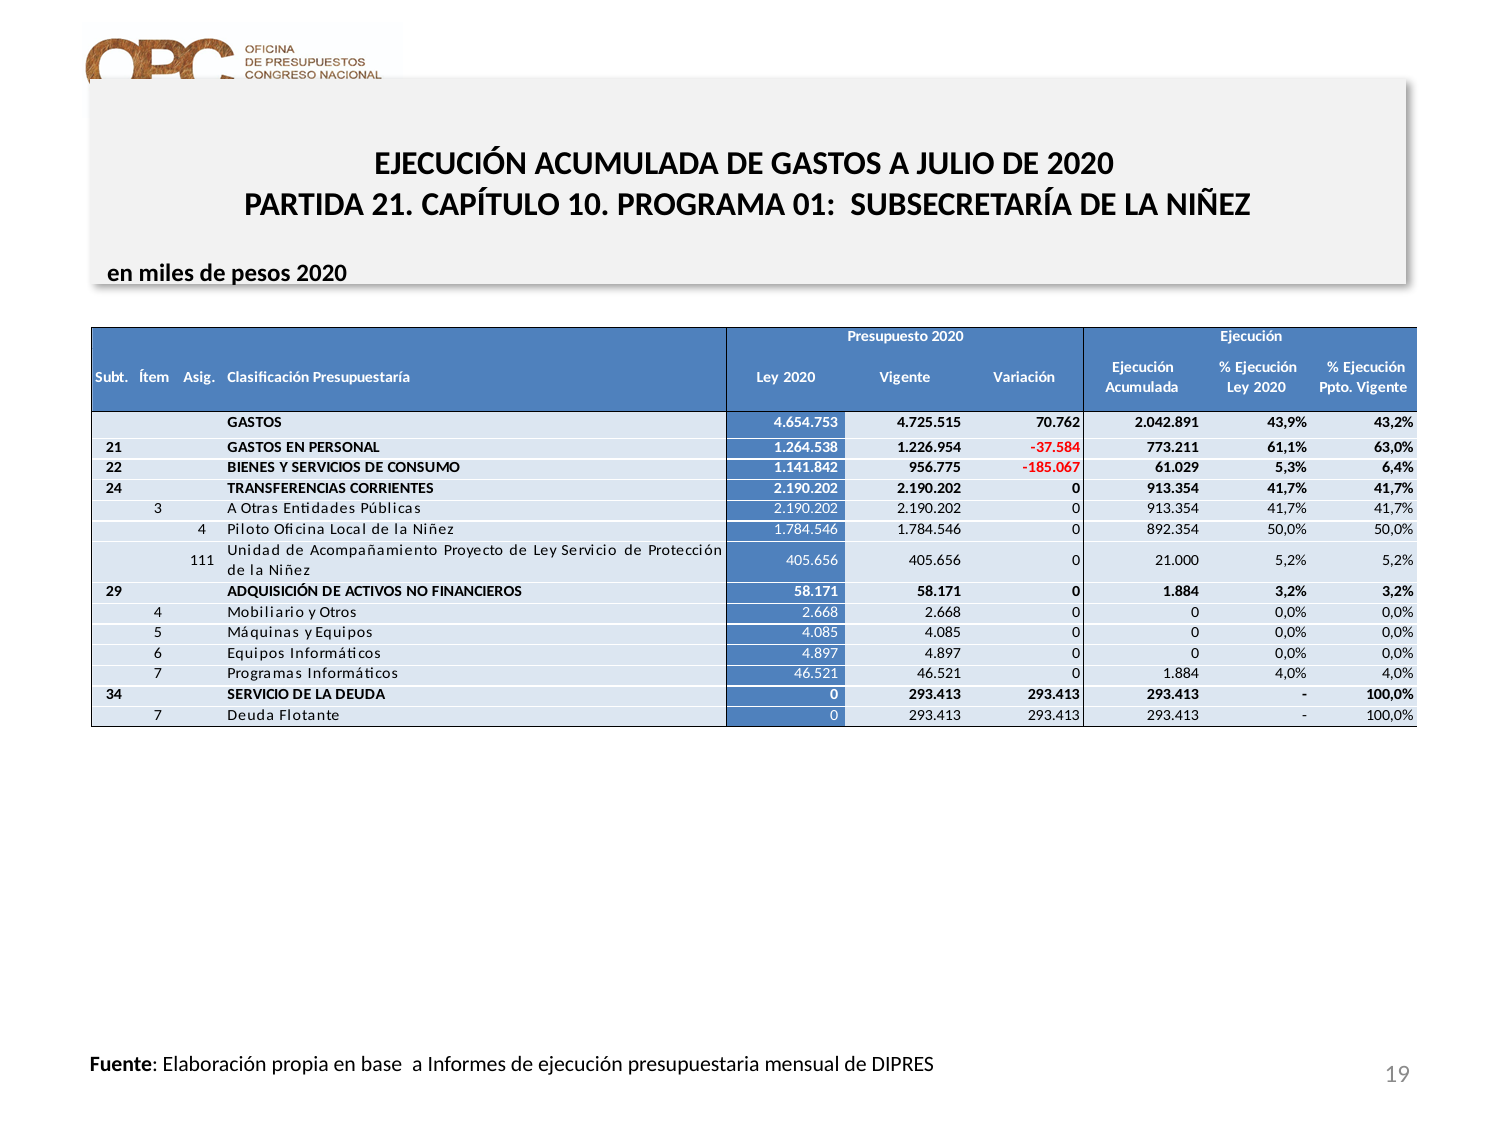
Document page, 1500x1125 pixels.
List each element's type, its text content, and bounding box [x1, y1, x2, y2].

picture [90, 326, 1419, 729]
slide_number 19 [1074, 1042, 1425, 1103]
title EJECUCIÓN ACUMULADA DE GASTOS A JULIO DE 2020 PARTIDA 21. CAPÍTULO 10. PROGRAMA 01: SUBSECRETARÍA DE LA NIÑEZ [91, 79, 1406, 284]
picture [82, 22, 403, 118]
text_box en miles de pesos 2020 [92, 248, 1403, 291]
